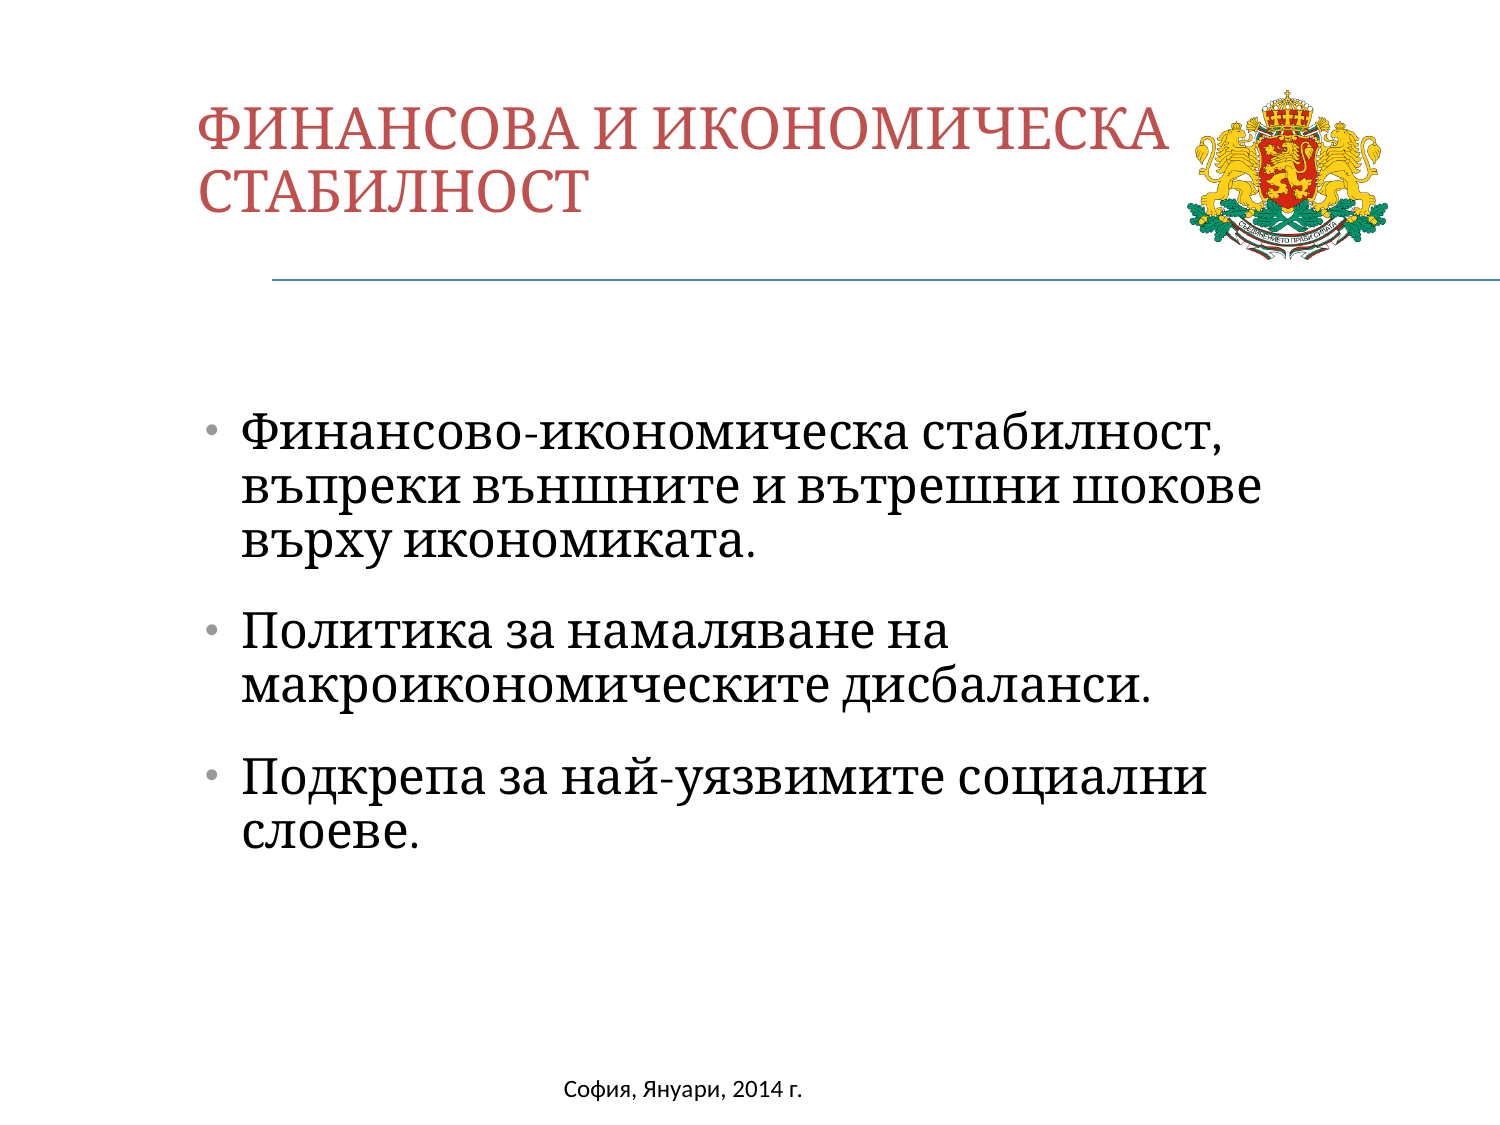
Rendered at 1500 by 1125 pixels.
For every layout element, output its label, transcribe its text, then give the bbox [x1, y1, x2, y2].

text_box София, Януари, 2014 г. [549, 1065, 900, 1125]
text_box ФИНАНСОВА И ИКОНОМИЧЕСКА СТАБИЛНОСТ [183, 62, 1393, 263]
text_box Финансово-икономическа стабилност, въпреки външните и вътрешни шокове върху икономиката. Политика за намаляване на макроикономическите дисбаланси. Подкрепа за най-уязвимите социални слоеве. [189, 301, 1400, 1023]
